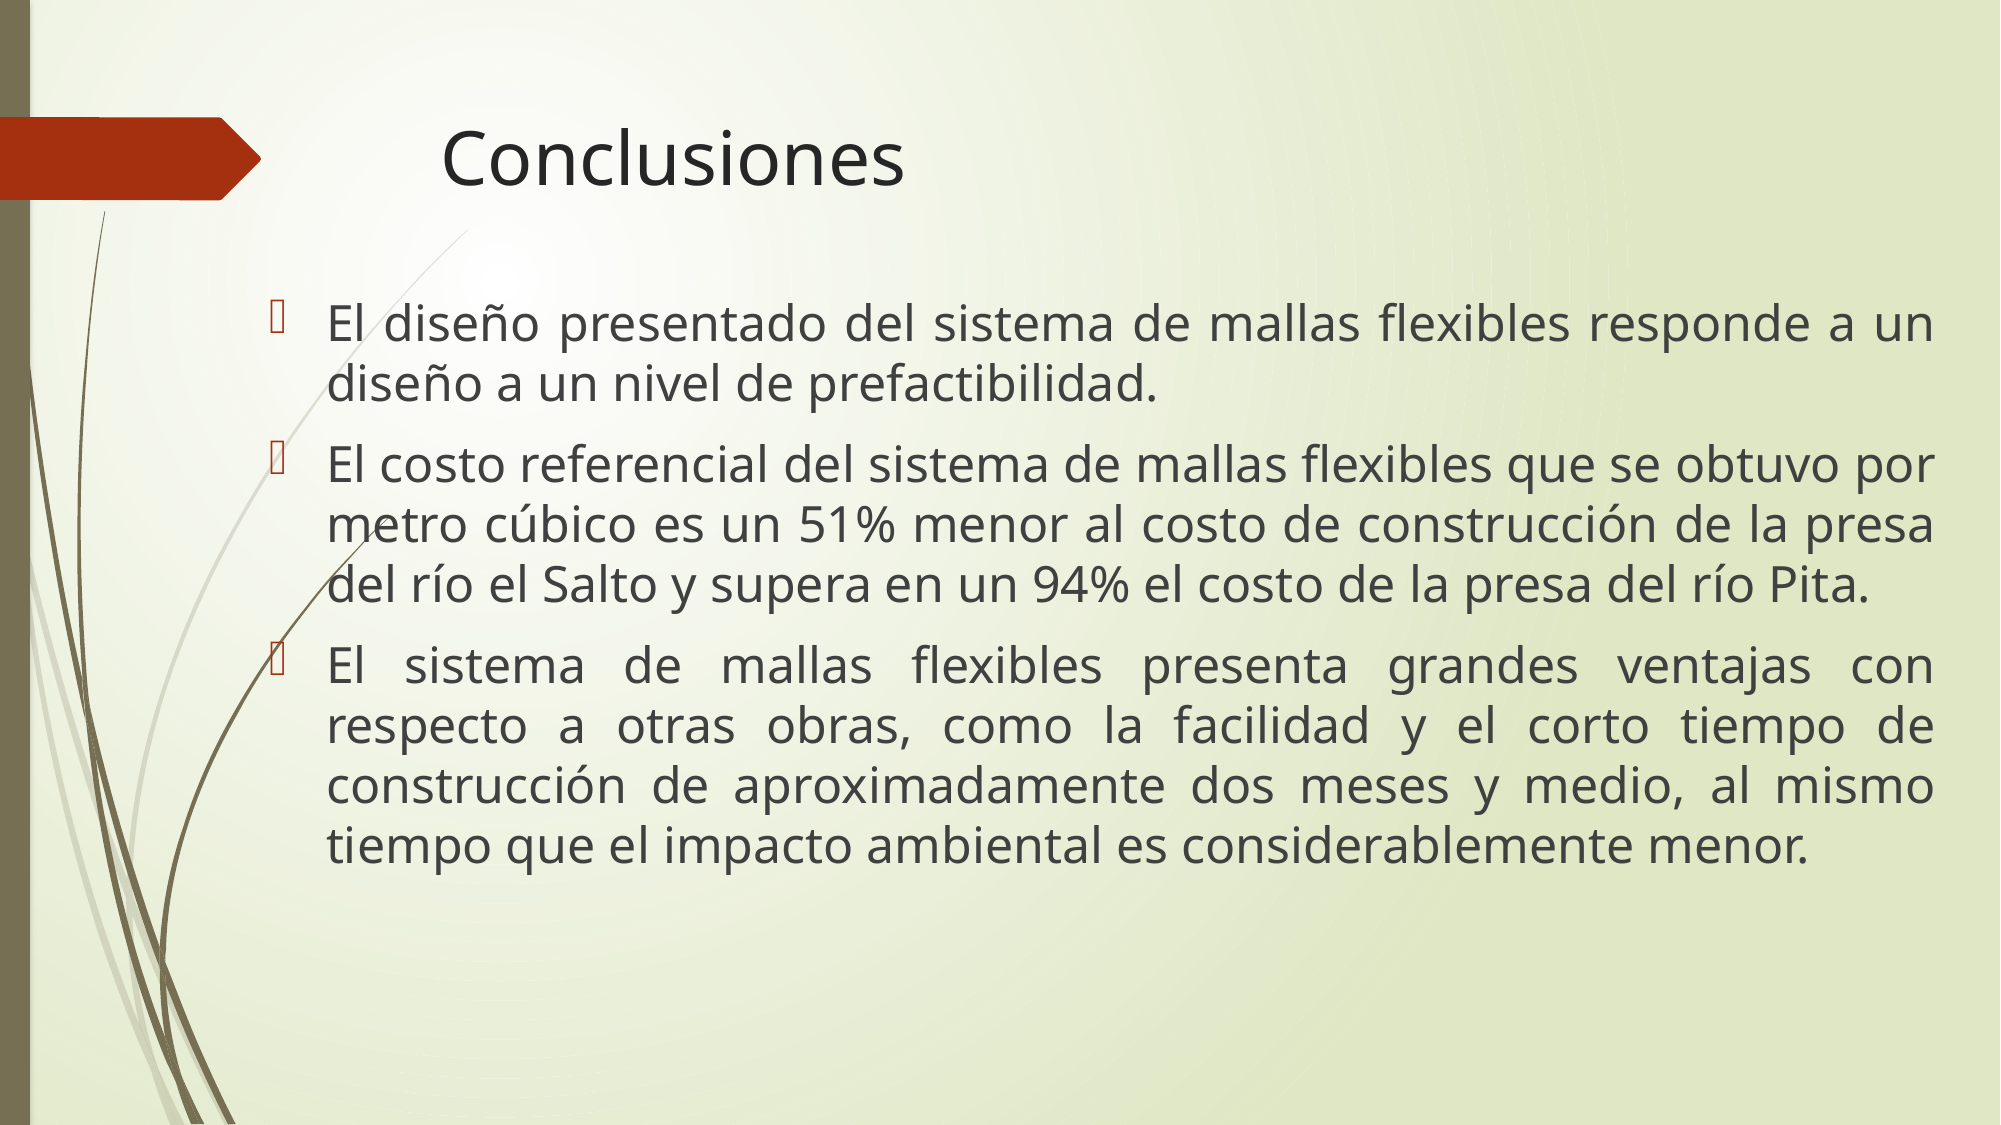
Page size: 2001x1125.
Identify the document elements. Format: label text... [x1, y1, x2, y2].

list El diseño presentado del sistema de mallas flexibles responde a un diseño a un nivel de prefactibilidad. El costo referencial del sistema de mallas flexibles que se obtuvo por metro cúbico es un 51% menor al costo de construcción de la presa del río el Salto y supera en un 94% el costo de la presa del río Pita. El sistema de mallas flexibles presenta grandes ventajas con respecto a otras obras, como la facilidad y el corto tiempo de construcción de aproximadamente dos meses y medio, al mismo tiempo que el impacto ambiental es considerablemente menor. [254, 203, 1952, 1074]
title Conclusiones [425, 102, 1888, 203]
